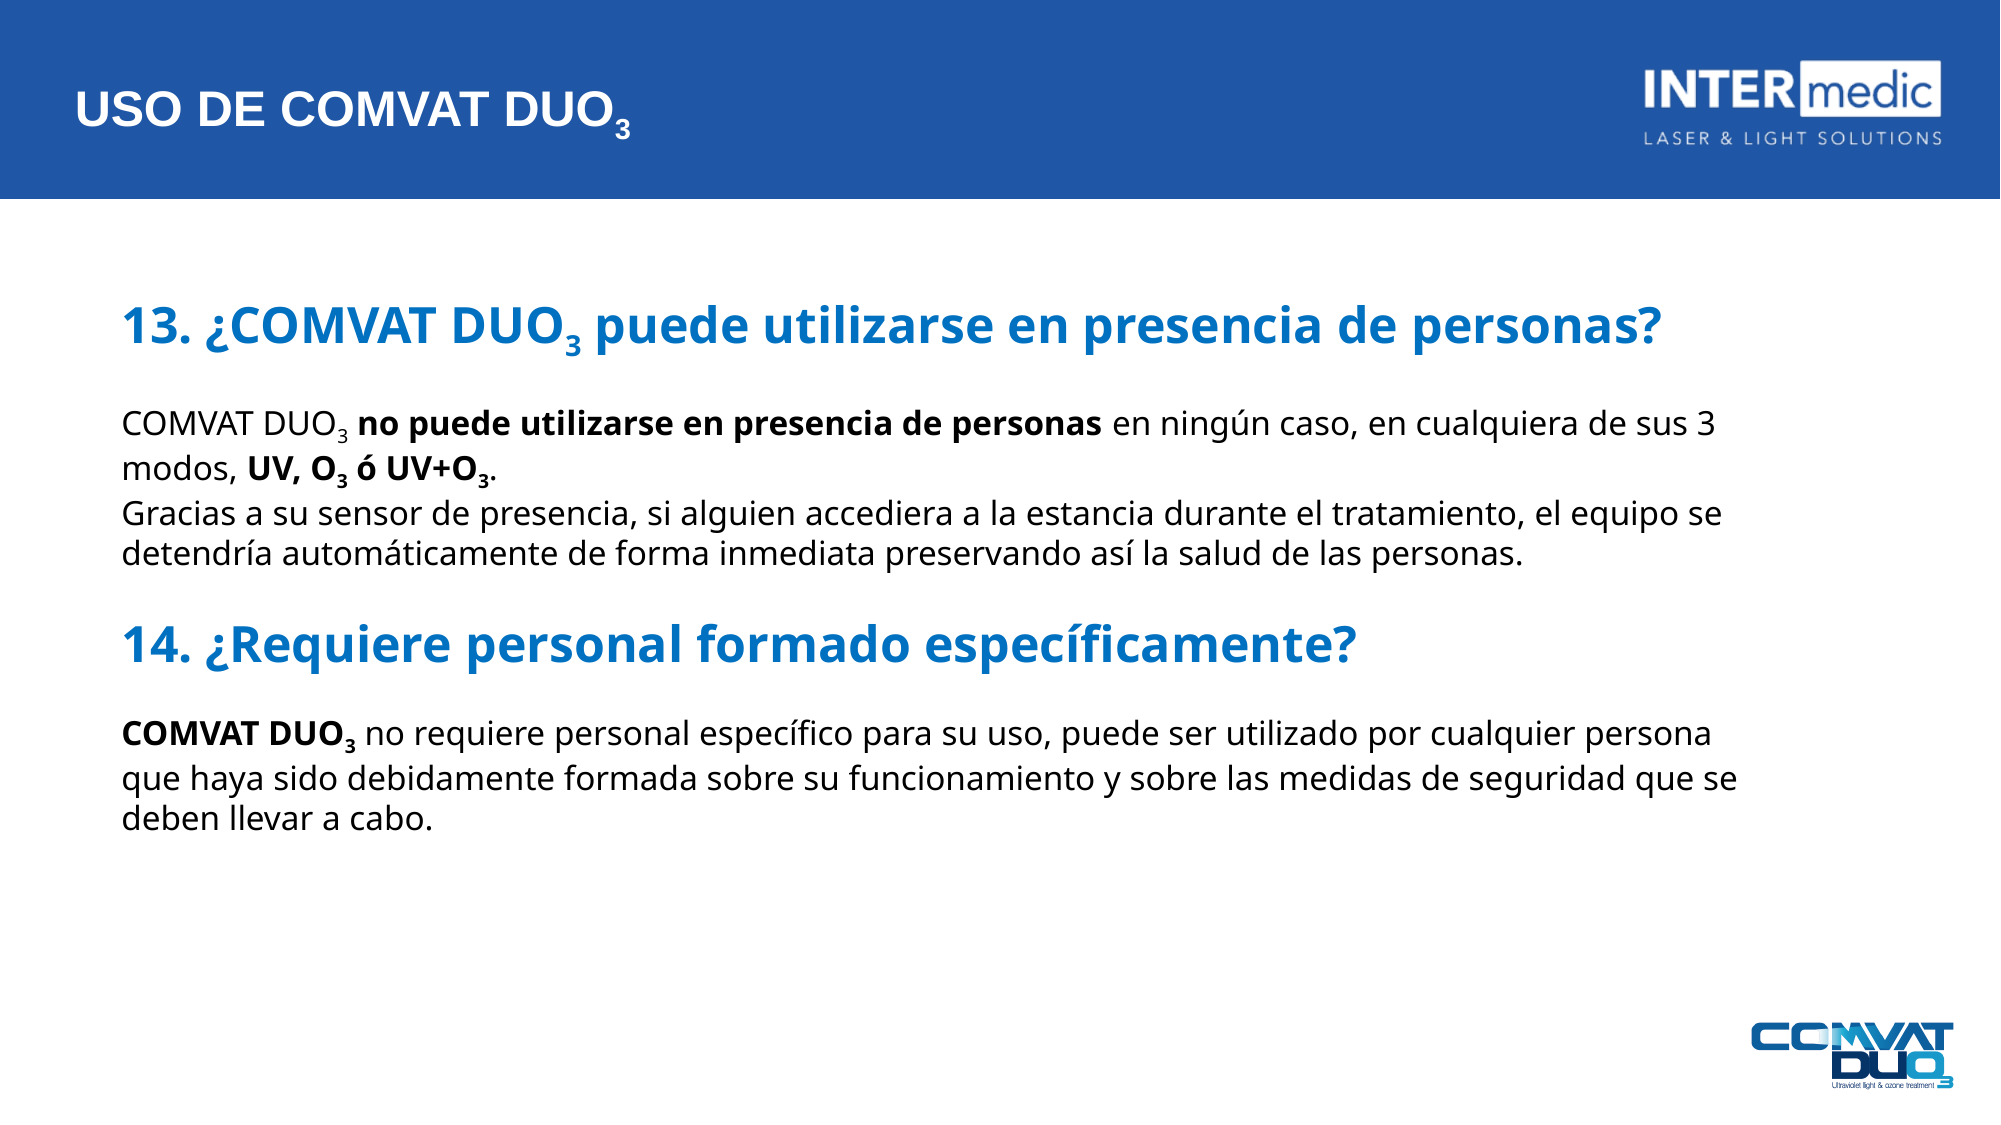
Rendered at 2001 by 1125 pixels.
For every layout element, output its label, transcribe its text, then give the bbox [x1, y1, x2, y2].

text_box 13. ¿COMVAT DUO3 puede utilizarse en presencia de personas? COMVAT DUO3 no puede utilizarse en presencia de personas en ningún caso, en cualquiera de sus 3 modos, UV, O3 ó UV+O3. Gracias a su sensor de presencia, si alguien accediera a la estancia durante el tratamiento, el equipo se detendría automáticamente de forma inmediata preservando así la salud de las personas. 14. ¿Requiere personal formado específicamente? COMVAT DUO3 no requiere personal específico para su uso, puede ser utilizado por cualquier persona que haya sido debidamente formada sobre su funcionamiento y sobre las medidas de seguridad que se deben llevar a cabo. [106, 286, 1793, 995]
picture [1606, 32, 1979, 183]
text_box [0, 0, 2000, 199]
text_box USO DE COMVAT DUO3 [60, 69, 713, 153]
picture [1744, 993, 1979, 1096]
